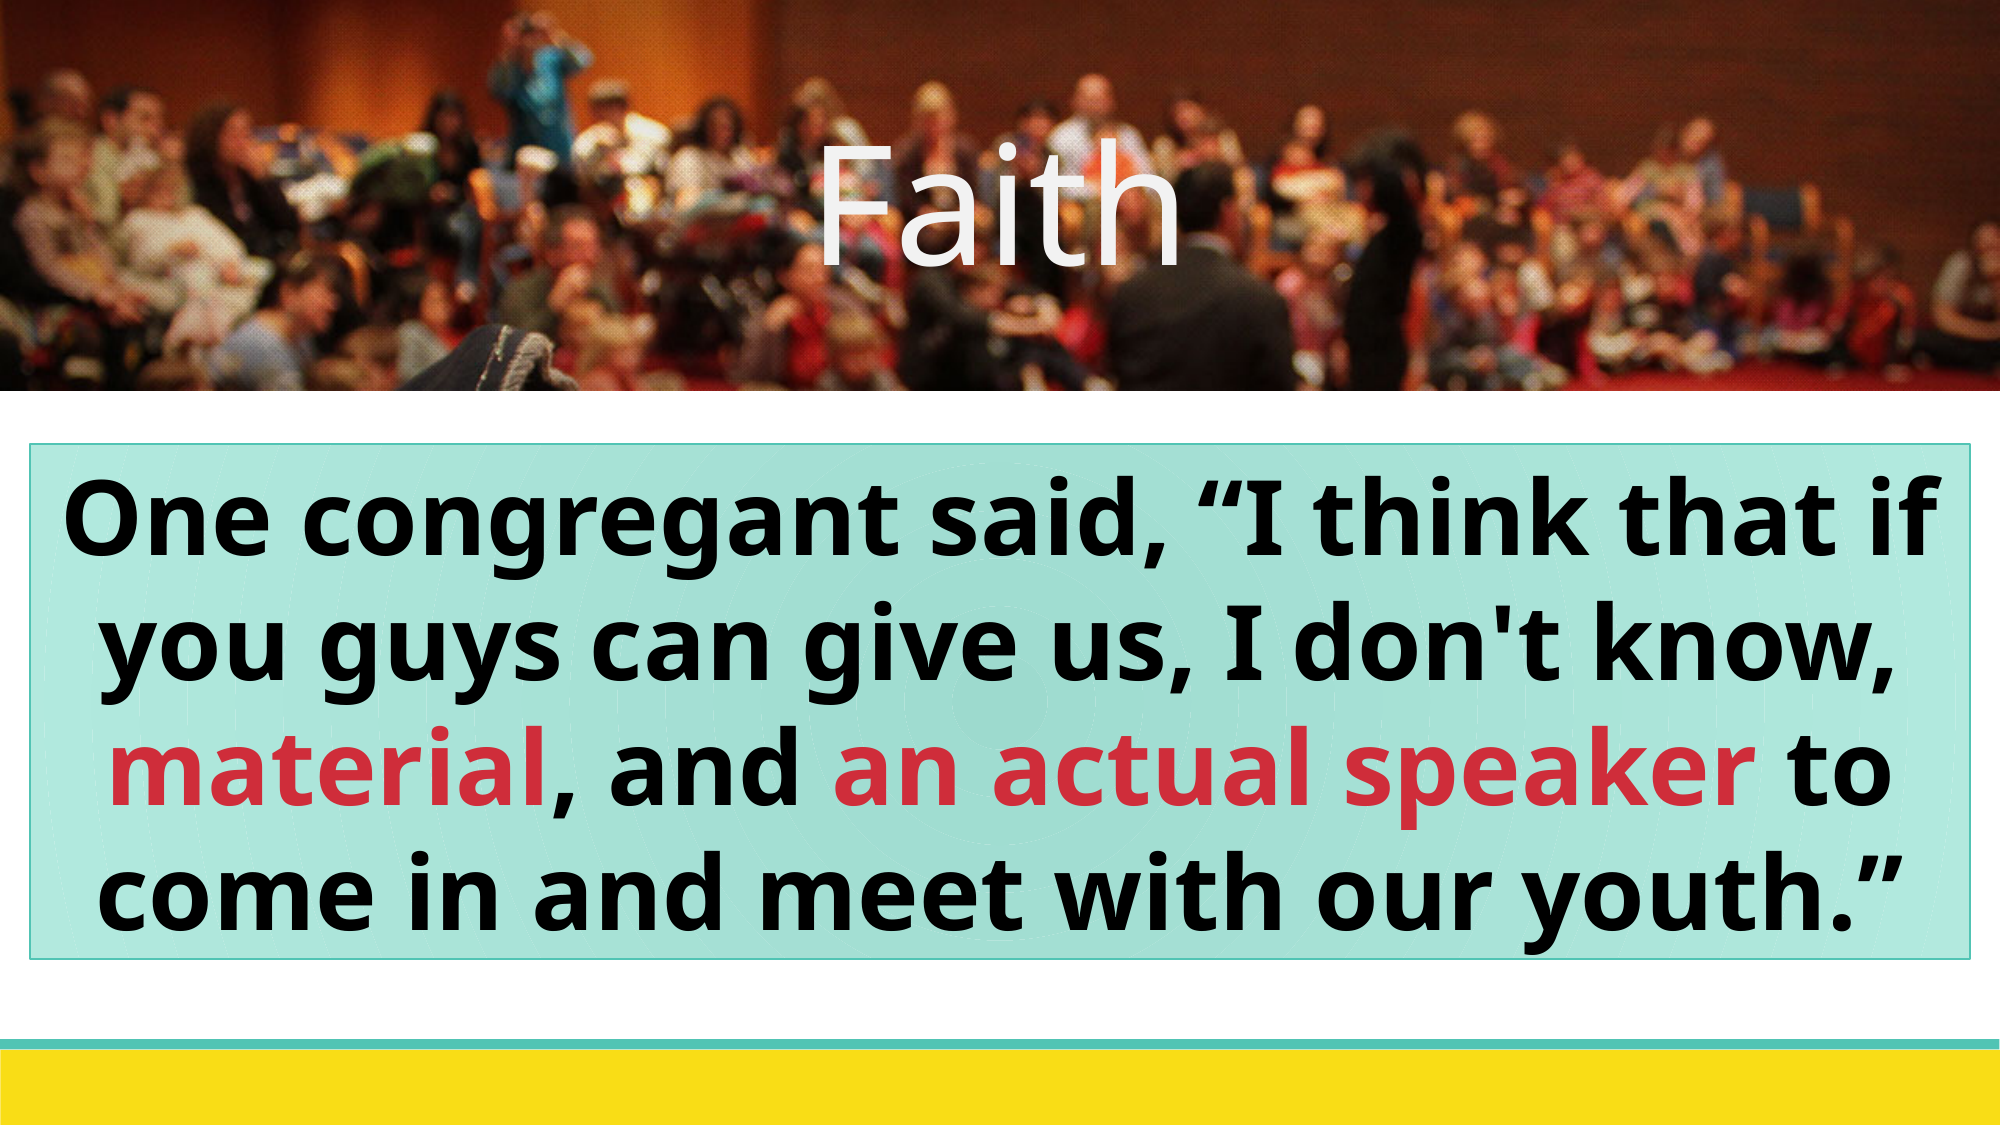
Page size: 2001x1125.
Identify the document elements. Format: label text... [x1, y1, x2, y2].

text_box One congregant said, “I think that if you guys can give us, I don't know, material, and an actual speaker to come in and meet with our youth.” [29, 443, 1971, 960]
picture [0, 0, 2000, 392]
